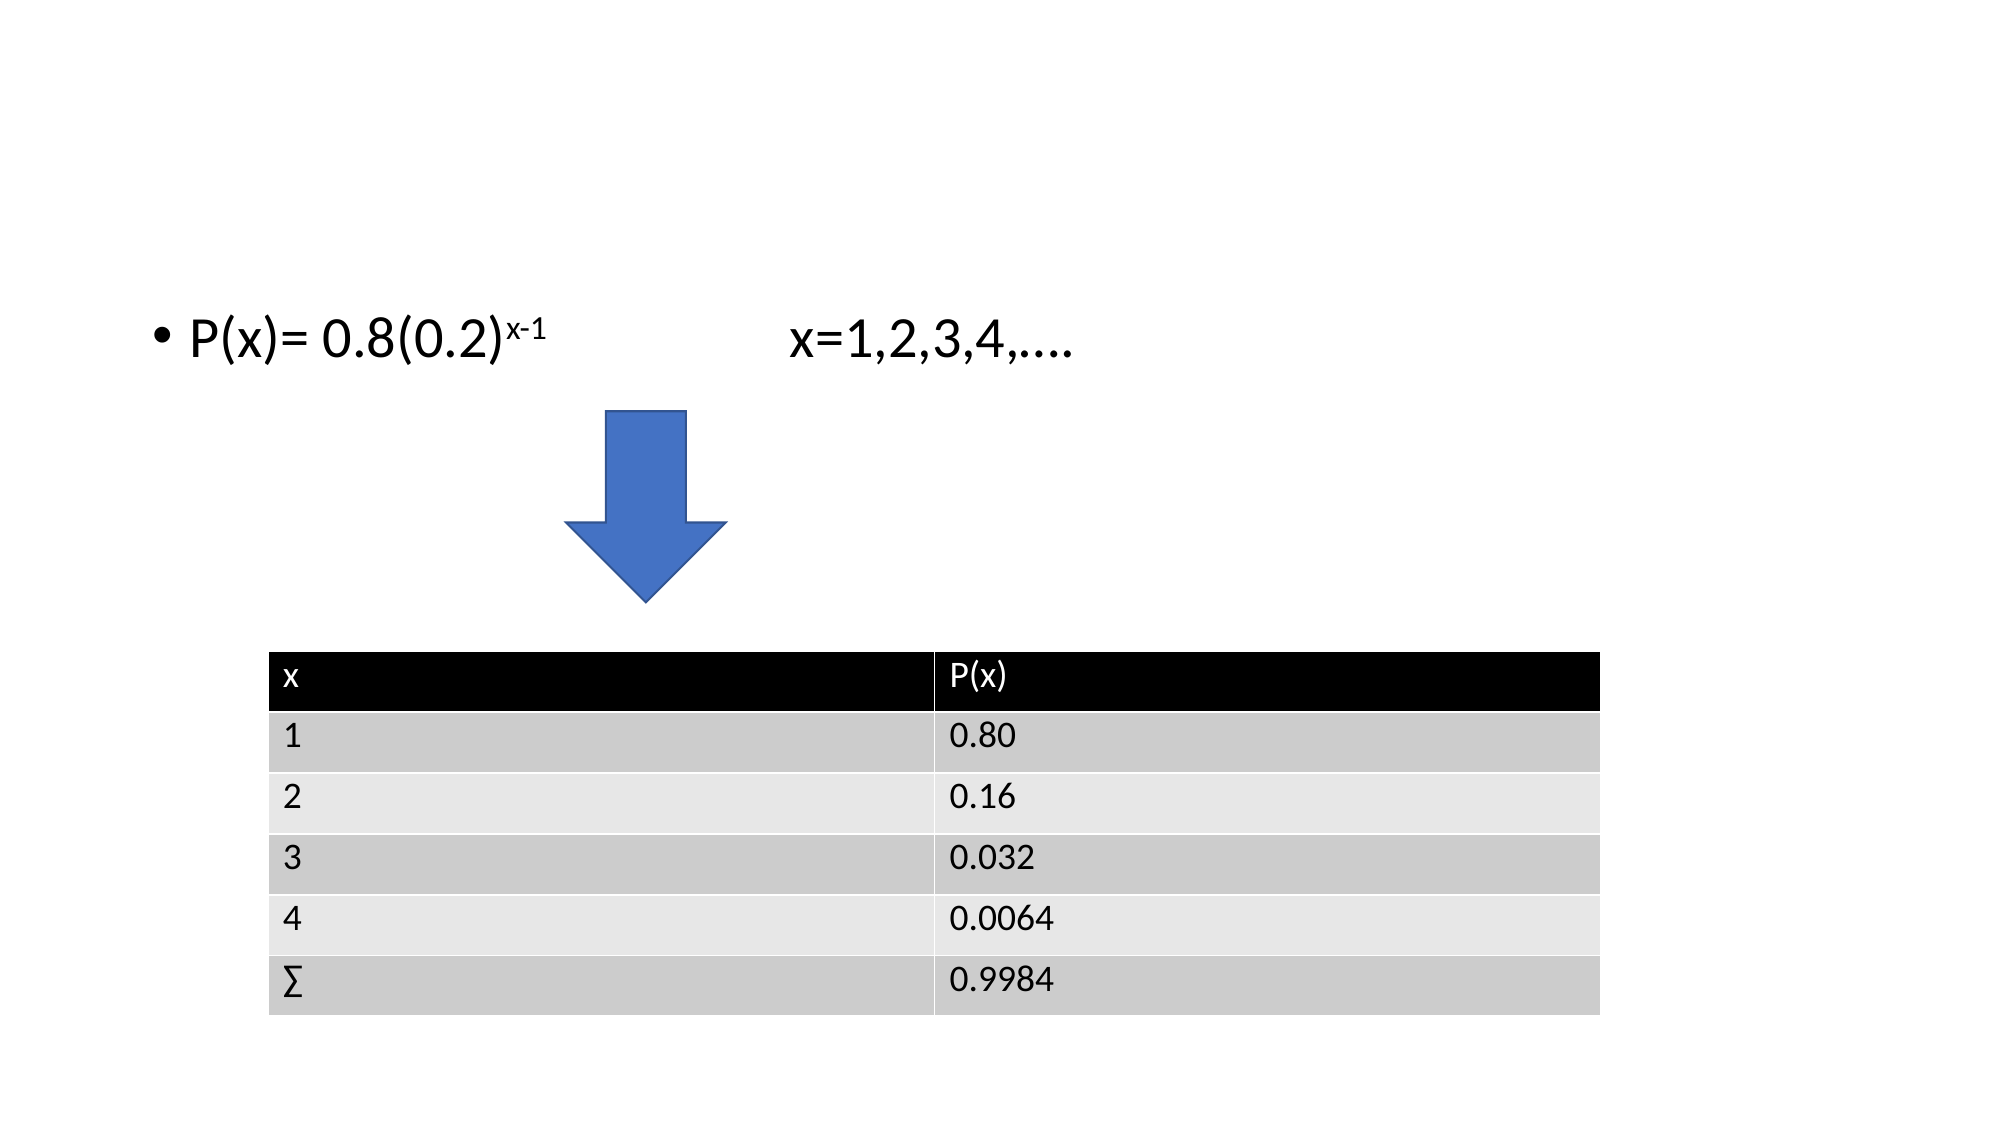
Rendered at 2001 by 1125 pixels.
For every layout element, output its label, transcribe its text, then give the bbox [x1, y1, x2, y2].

table_cell ∑ [269, 956, 934, 1015]
table_cell 0.032 [935, 835, 1600, 894]
table_cell 3 [269, 835, 934, 894]
list P(x)= 0.8(0.2)x-1 x=1,2,3,4,…. [137, 299, 1863, 1014]
table_cell 0.16 [935, 774, 1600, 833]
table_cell 1 [269, 713, 934, 772]
table_header P(x) [935, 652, 1600, 711]
table_cell 0.9984 [935, 956, 1600, 1015]
table_cell 0.0064 [935, 896, 1600, 955]
table_cell 4 [269, 896, 934, 955]
text_box [563, 410, 729, 604]
table_cell 2 [269, 774, 934, 833]
table_cell 0.80 [935, 713, 1600, 772]
table_header x [269, 652, 934, 711]
